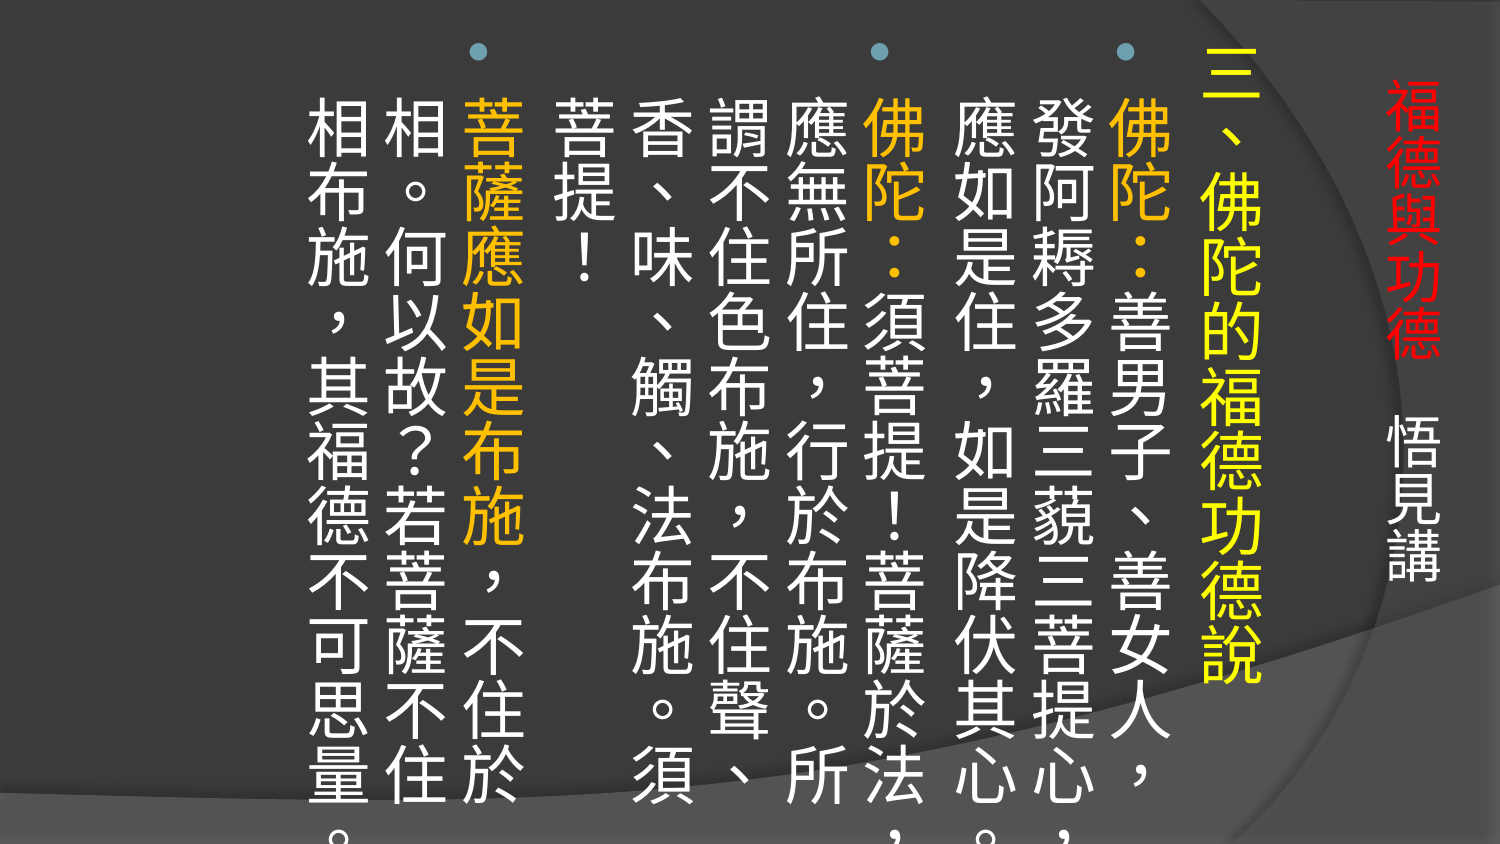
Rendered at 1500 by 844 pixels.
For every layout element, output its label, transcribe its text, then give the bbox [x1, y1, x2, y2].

list 三、佛陀的福德功德說 佛陀：善男子、善女人，發阿耨多羅三藐三菩提心，應如是住，如是降伏其心。 佛陀：須菩提！菩薩於法，應無所住，行於布施。所謂不住色布施，不住聲、香、味、觸、法布施。須菩提！ 菩薩應如是布施，不住於相。何以故？若菩薩不住相布施，其福德不可思量。 [29, 20, 1353, 824]
title 福德與功德 悟見講 [1353, 43, 1473, 812]
